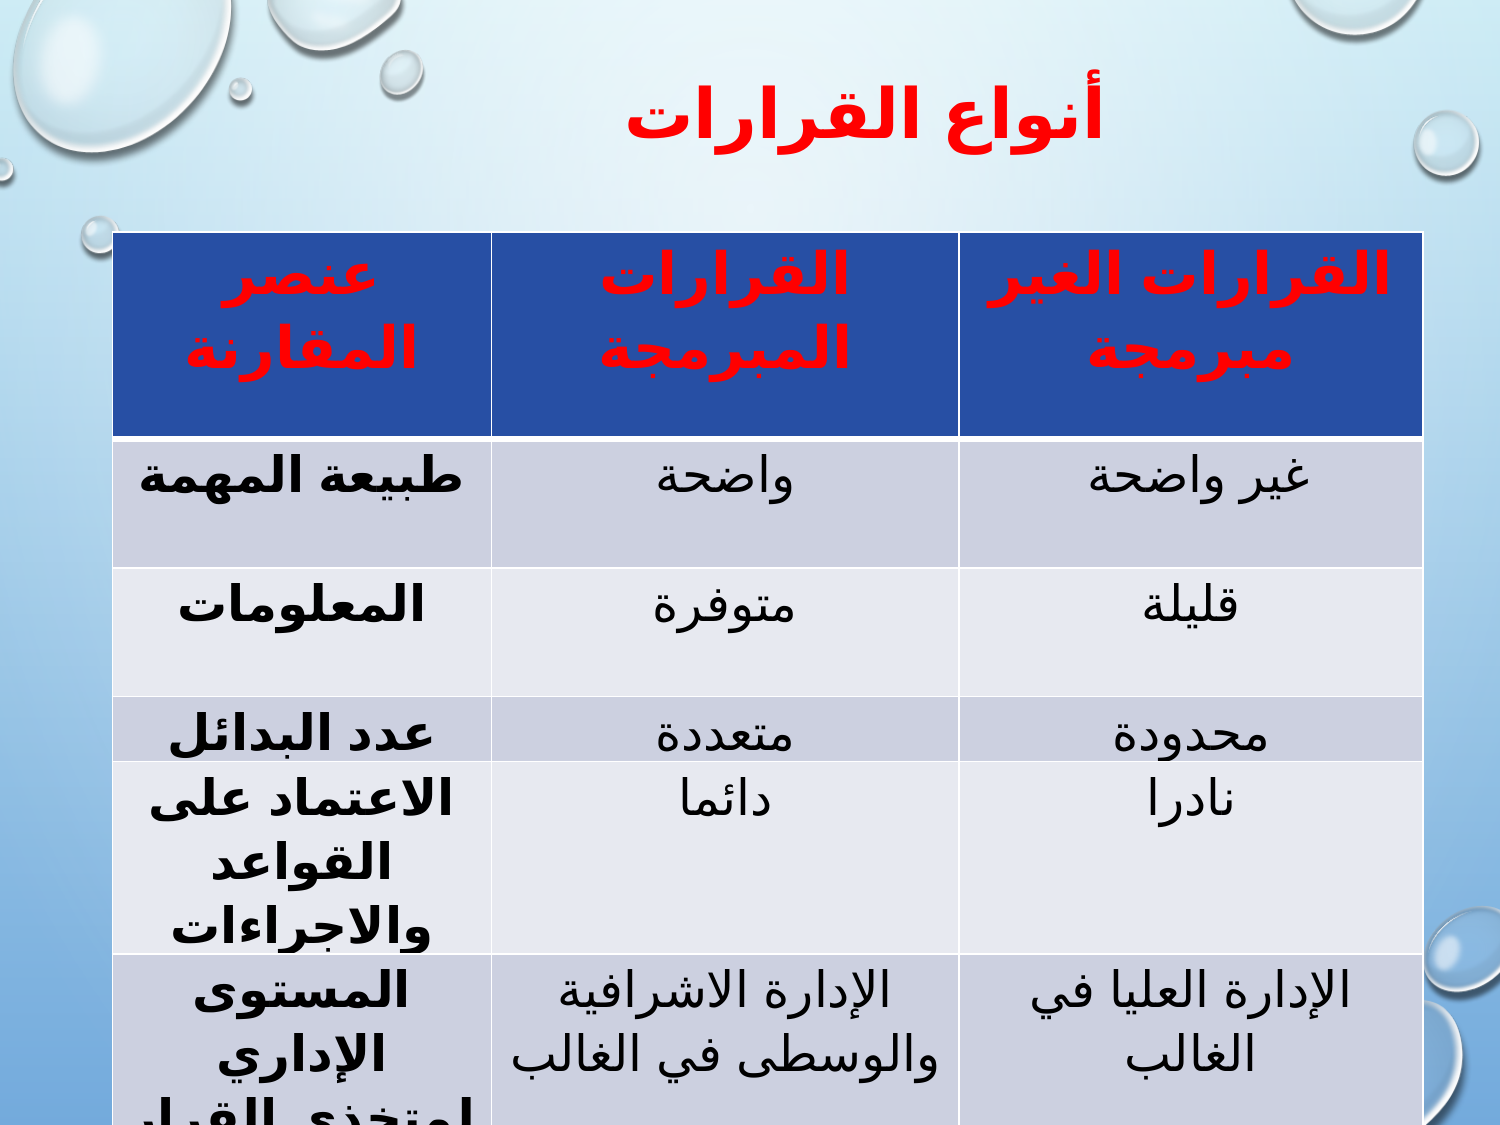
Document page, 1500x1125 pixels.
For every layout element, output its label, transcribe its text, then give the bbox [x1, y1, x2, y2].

table_header القرارات الغير مبرمجة [960, 233, 1422, 436]
table_cell محدودة [960, 697, 1422, 761]
table_cell متوفرة [492, 569, 958, 696]
table_cell عدد البدائل [113, 697, 491, 761]
table_cell طبيعة المهمة [113, 442, 491, 567]
table_cell غير واضحة [960, 442, 1422, 567]
table_cell الإدارة العليا في الغالب [960, 955, 1422, 1125]
table_header القرارات المبرمجة [492, 233, 958, 436]
table_cell نادرا [960, 762, 1422, 953]
picture [0, 0, 1500, 1125]
table_cell الإدارة الاشرافية والوسطى في الغالب [492, 955, 958, 1125]
table_cell واضحة [492, 442, 958, 567]
table_cell الاعتماد على القواعد والاجراءات [113, 762, 491, 953]
table_header عنصر المقارنة [113, 233, 491, 436]
title أنواع القرارات [490, 19, 1247, 161]
table_cell متعددة [492, 697, 958, 761]
table_cell المعلومات [113, 569, 491, 696]
table_cell دائما [492, 762, 958, 953]
table_cell قليلة [960, 569, 1422, 696]
table_cell المستوى الإداري لمتخذي القرار [113, 955, 491, 1125]
